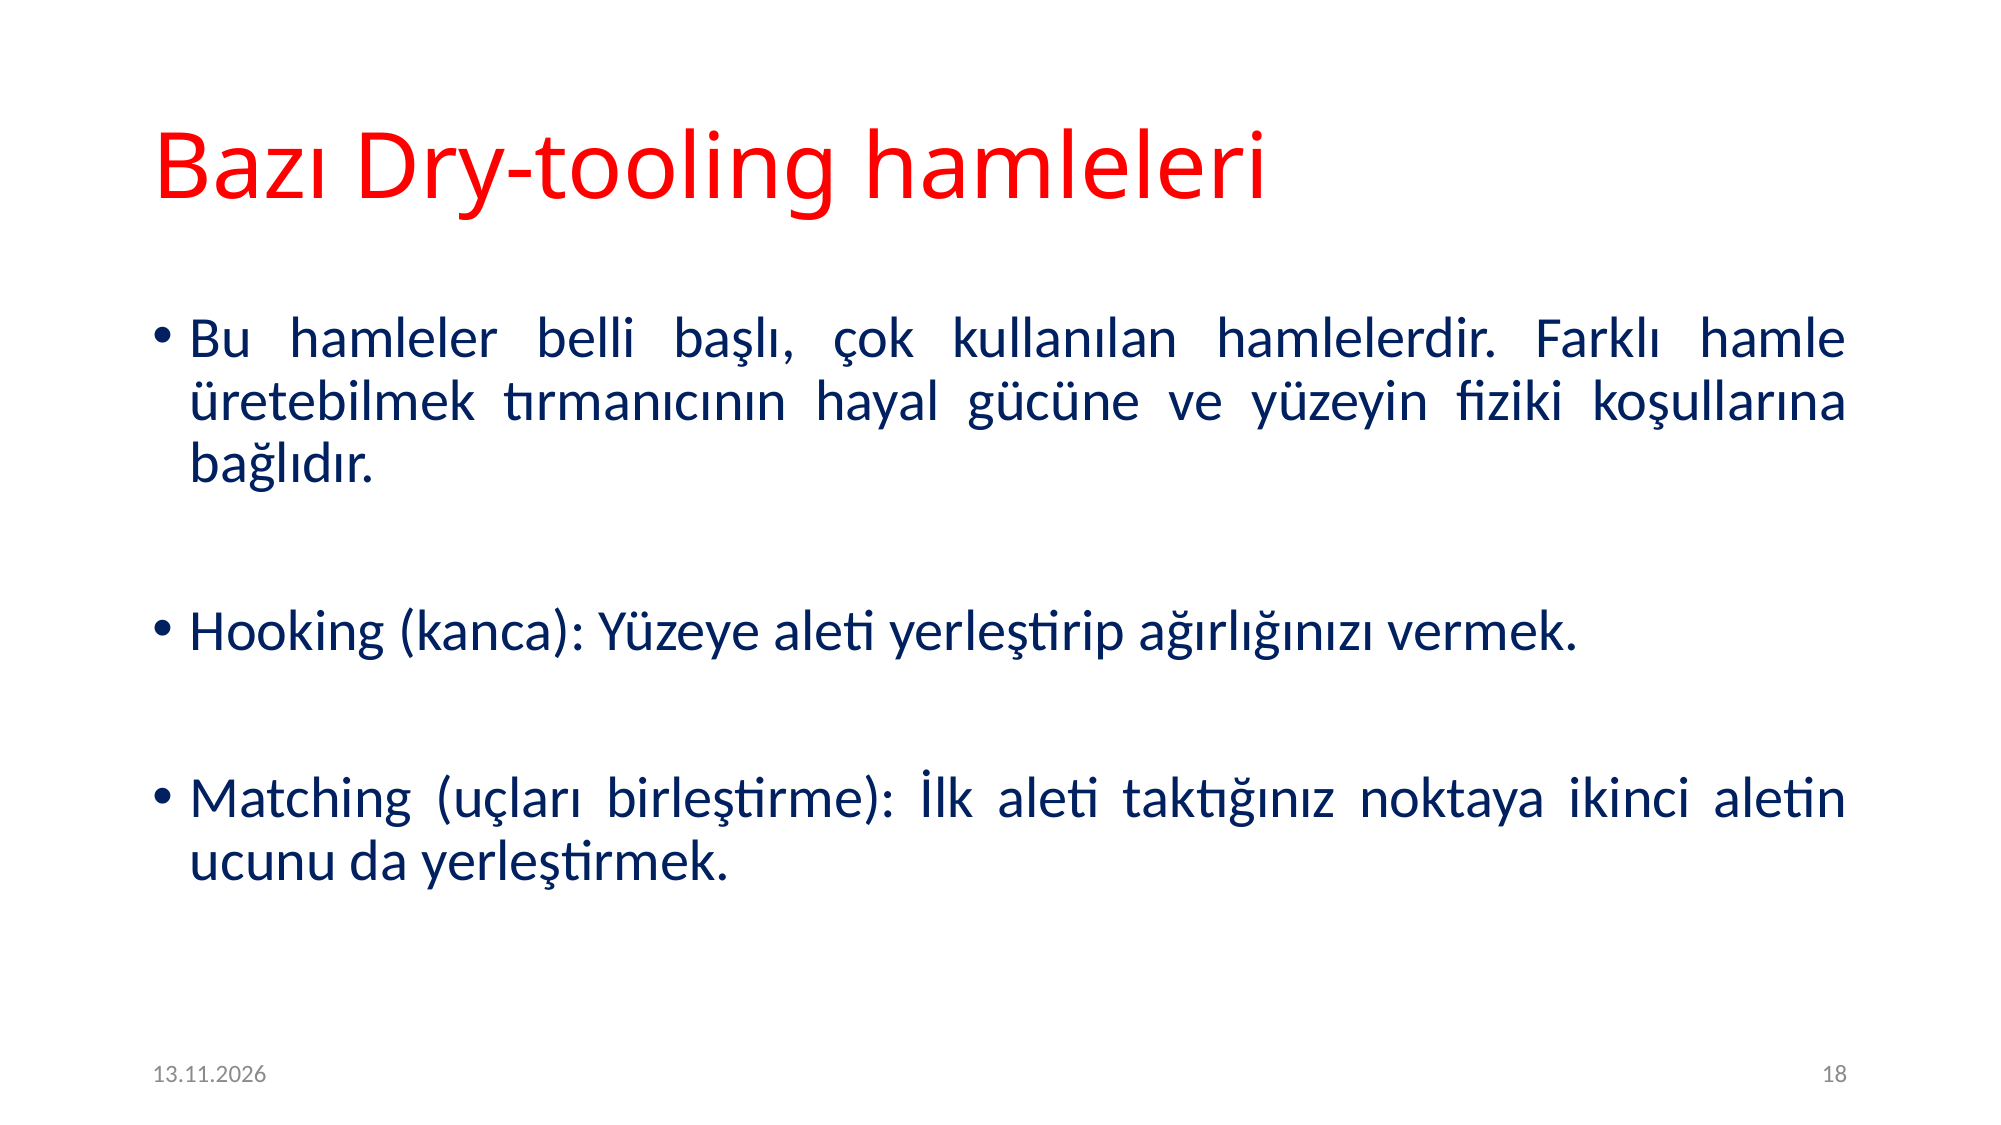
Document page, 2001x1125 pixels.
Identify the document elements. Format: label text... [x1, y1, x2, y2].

list Bu hamleler belli başlı, çok kullanılan hamlelerdir. Farklı hamle üretebilmek tırmanıcının hayal gücüne ve yüzeyin fiziki koşullarına bağlıdır. Hooking (kanca): Yüzeye aleti yerleştirip ağırlığınızı vermek. Matching (uçları birleştirme): İlk aleti taktığınız noktaya ikinci aletin ucunu da yerleştirmek. [137, 299, 1863, 1014]
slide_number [137, 1042, 588, 1103]
slide_number 18 [1412, 1042, 1863, 1103]
title Bazı Dry-tooling hamleleri [137, 59, 1863, 278]
